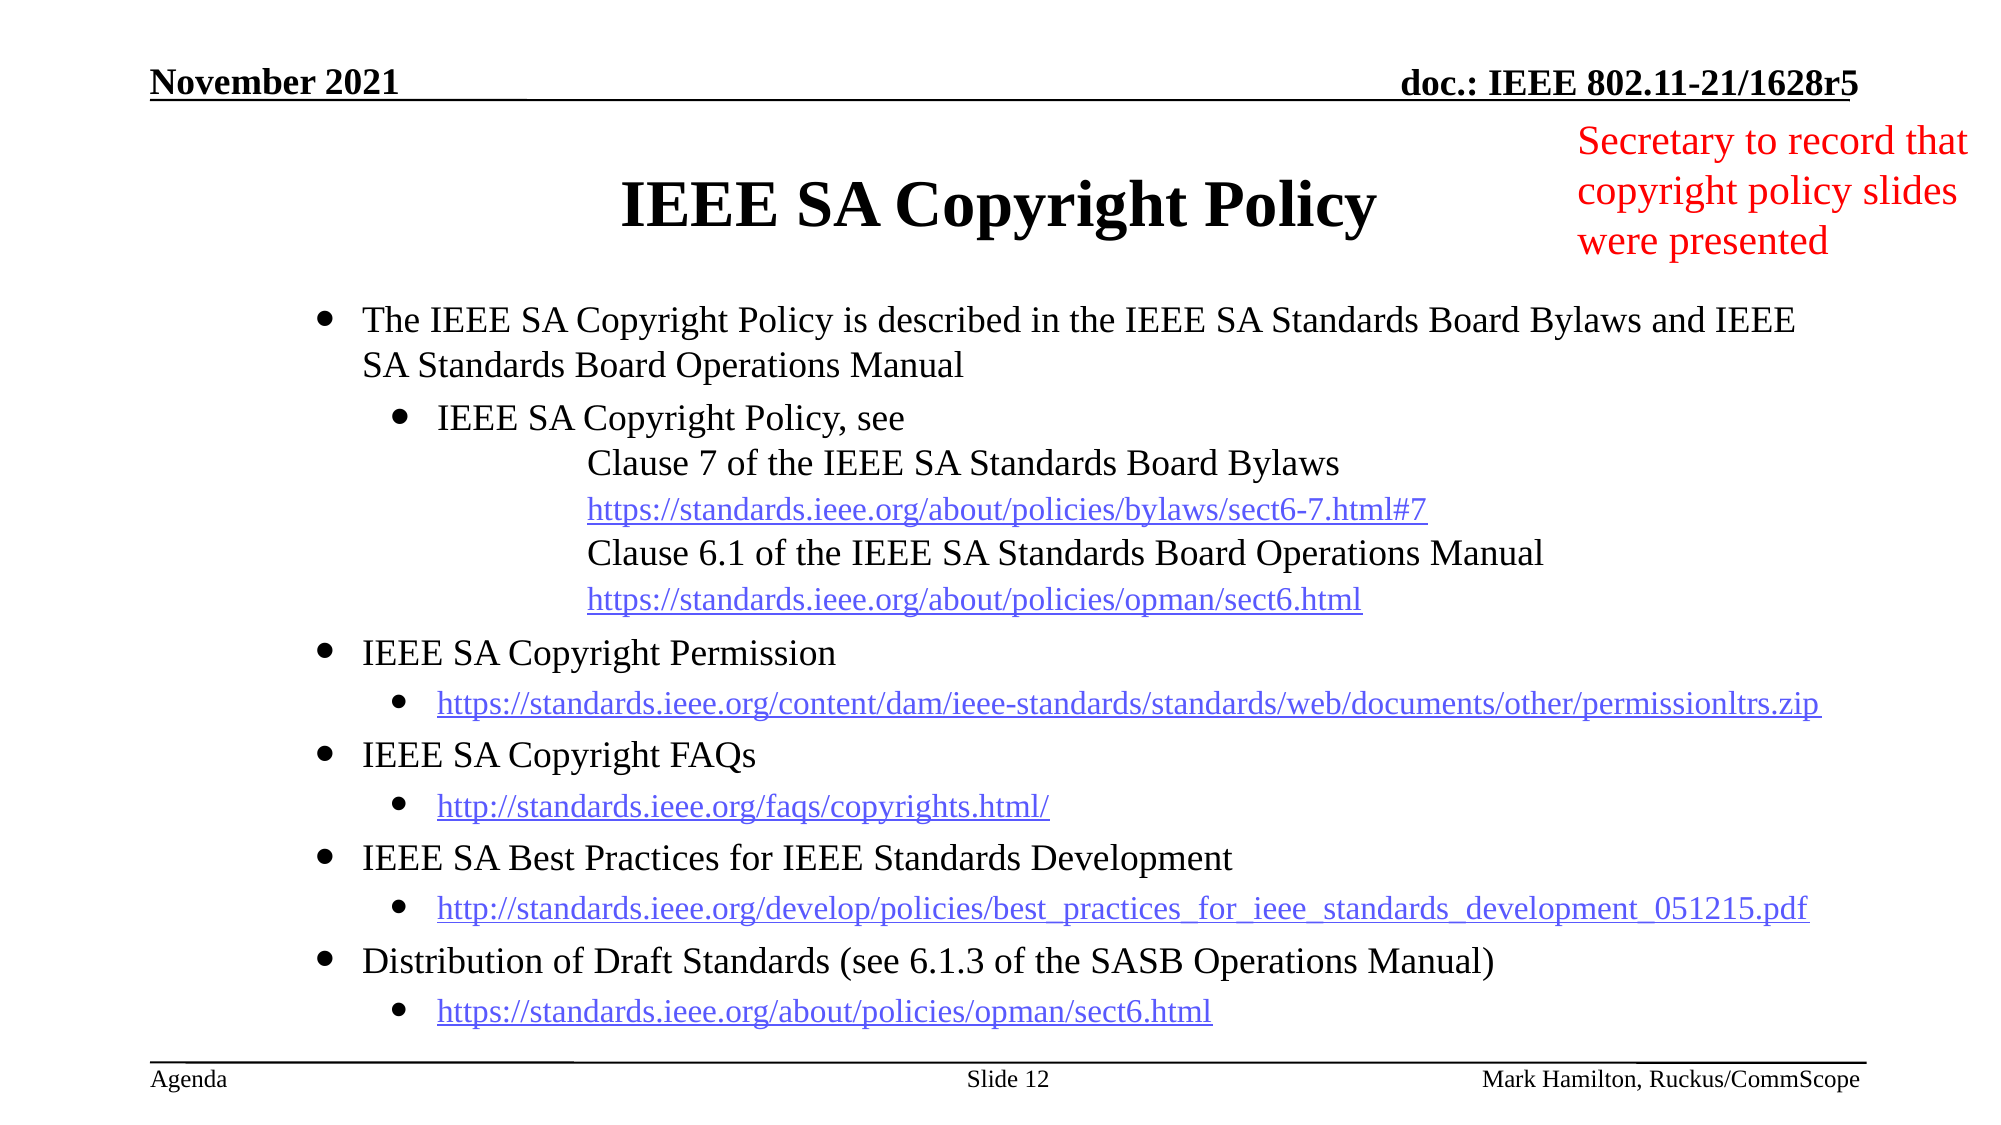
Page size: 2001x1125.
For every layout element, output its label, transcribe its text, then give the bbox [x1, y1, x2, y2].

text_box Secretary to record that copyright policy slides were presented [1562, 104, 1988, 270]
list The IEEE SA Copyright Policy is described in the IEEE SA Standards Board Bylaws and IEEE SA Standards Board Operations Manual IEEE SA Copyright Policy, see Clause 7 of the IEEE SA Standards Board Bylaws https://standards.ieee.org/about/policies/bylaws/sect6-7.html#7 Clause 6.1 of the IEEE SA Standards Board Operations Manual https://standards.ieee.org/about/policies/opman/sect6.html IEEE SA Copyright Permission https://standards.ieee.org/content/dam/ieee-standards/standards/web/documents/other/permissionltrs.zip IEEE SA Copyright FAQs http://standards.ieee.org/faqs/copyrights.html/ IEEE SA Best Practices for IEEE Standards Development http://standards.ieee.org/develop/policies/best_practices_for_ieee_standards_development_051215.pdf Distribution of Draft Standards (see 6.1.3 of the SASB Operations Manual) https://standards.ieee.org/about/policies/opman/sect6.html [149, 287, 1850, 1063]
slide_number Slide 12 [950, 1061, 1067, 1123]
title IEEE SA Copyright Policy [149, 112, 1850, 287]
